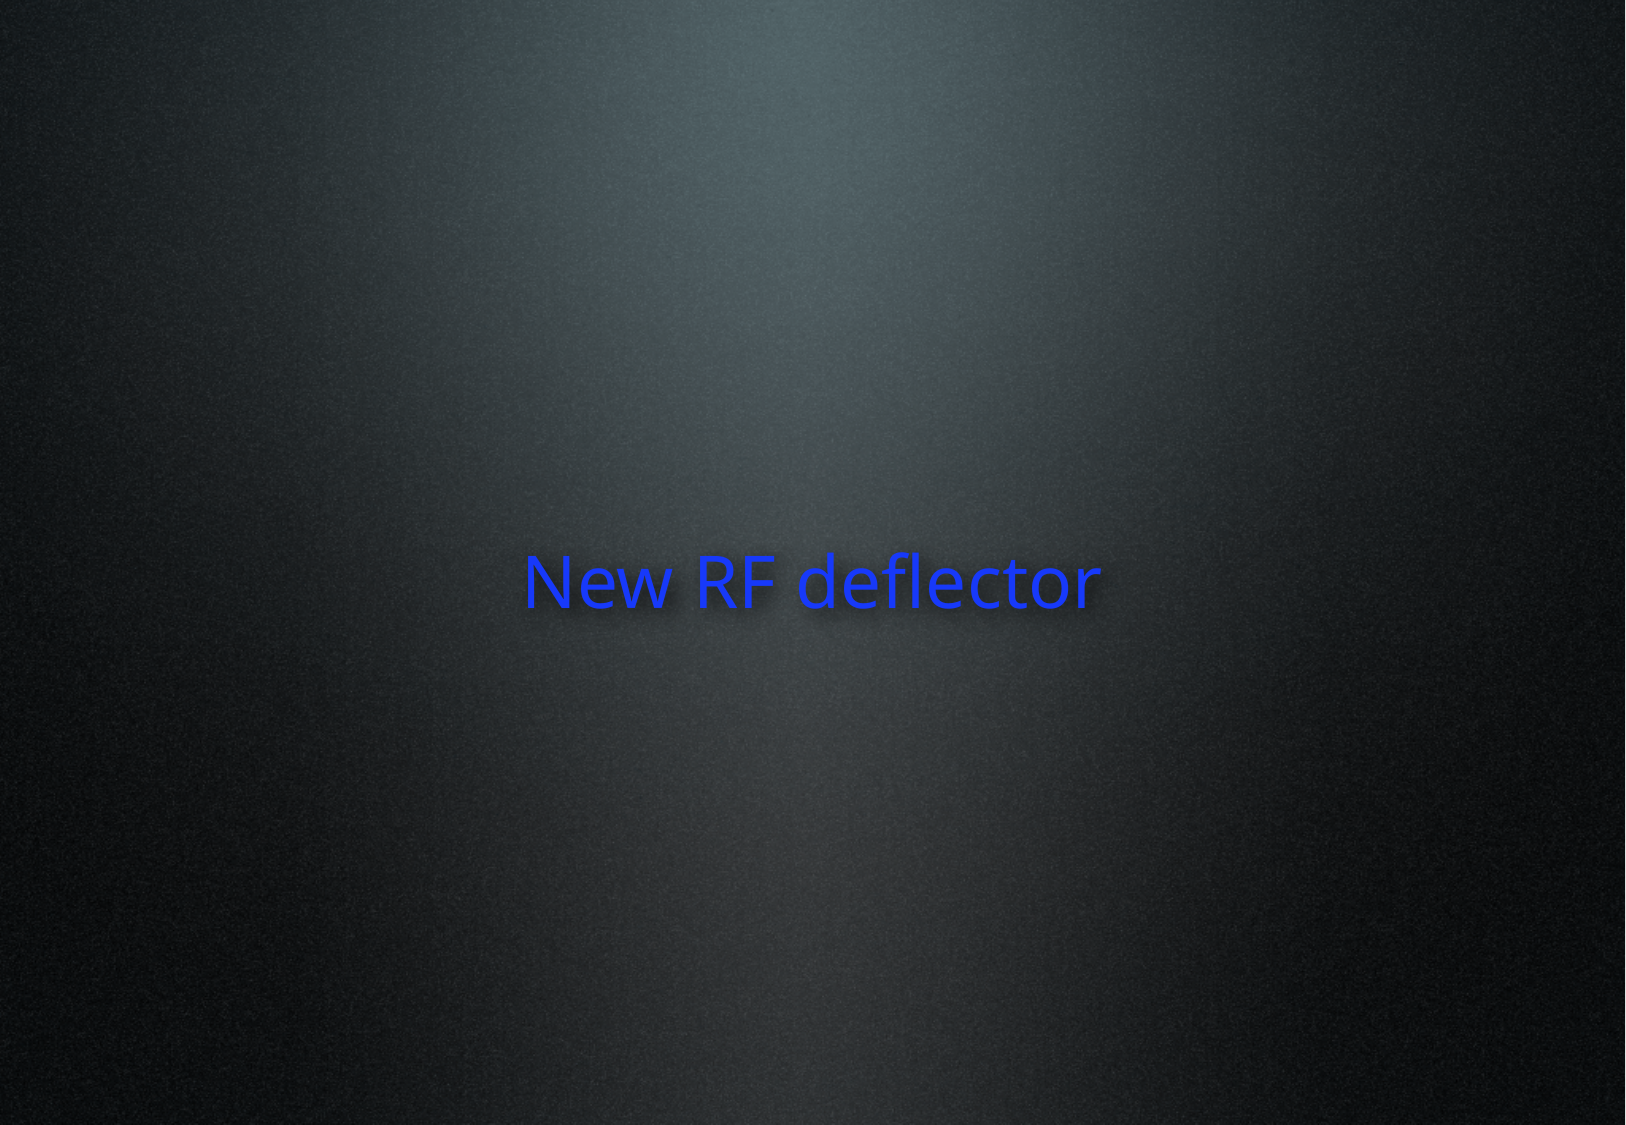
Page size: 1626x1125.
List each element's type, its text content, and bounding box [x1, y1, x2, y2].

picture [0, 0, 1626, 1125]
text_box New RF deflector [81, 527, 1544, 631]
